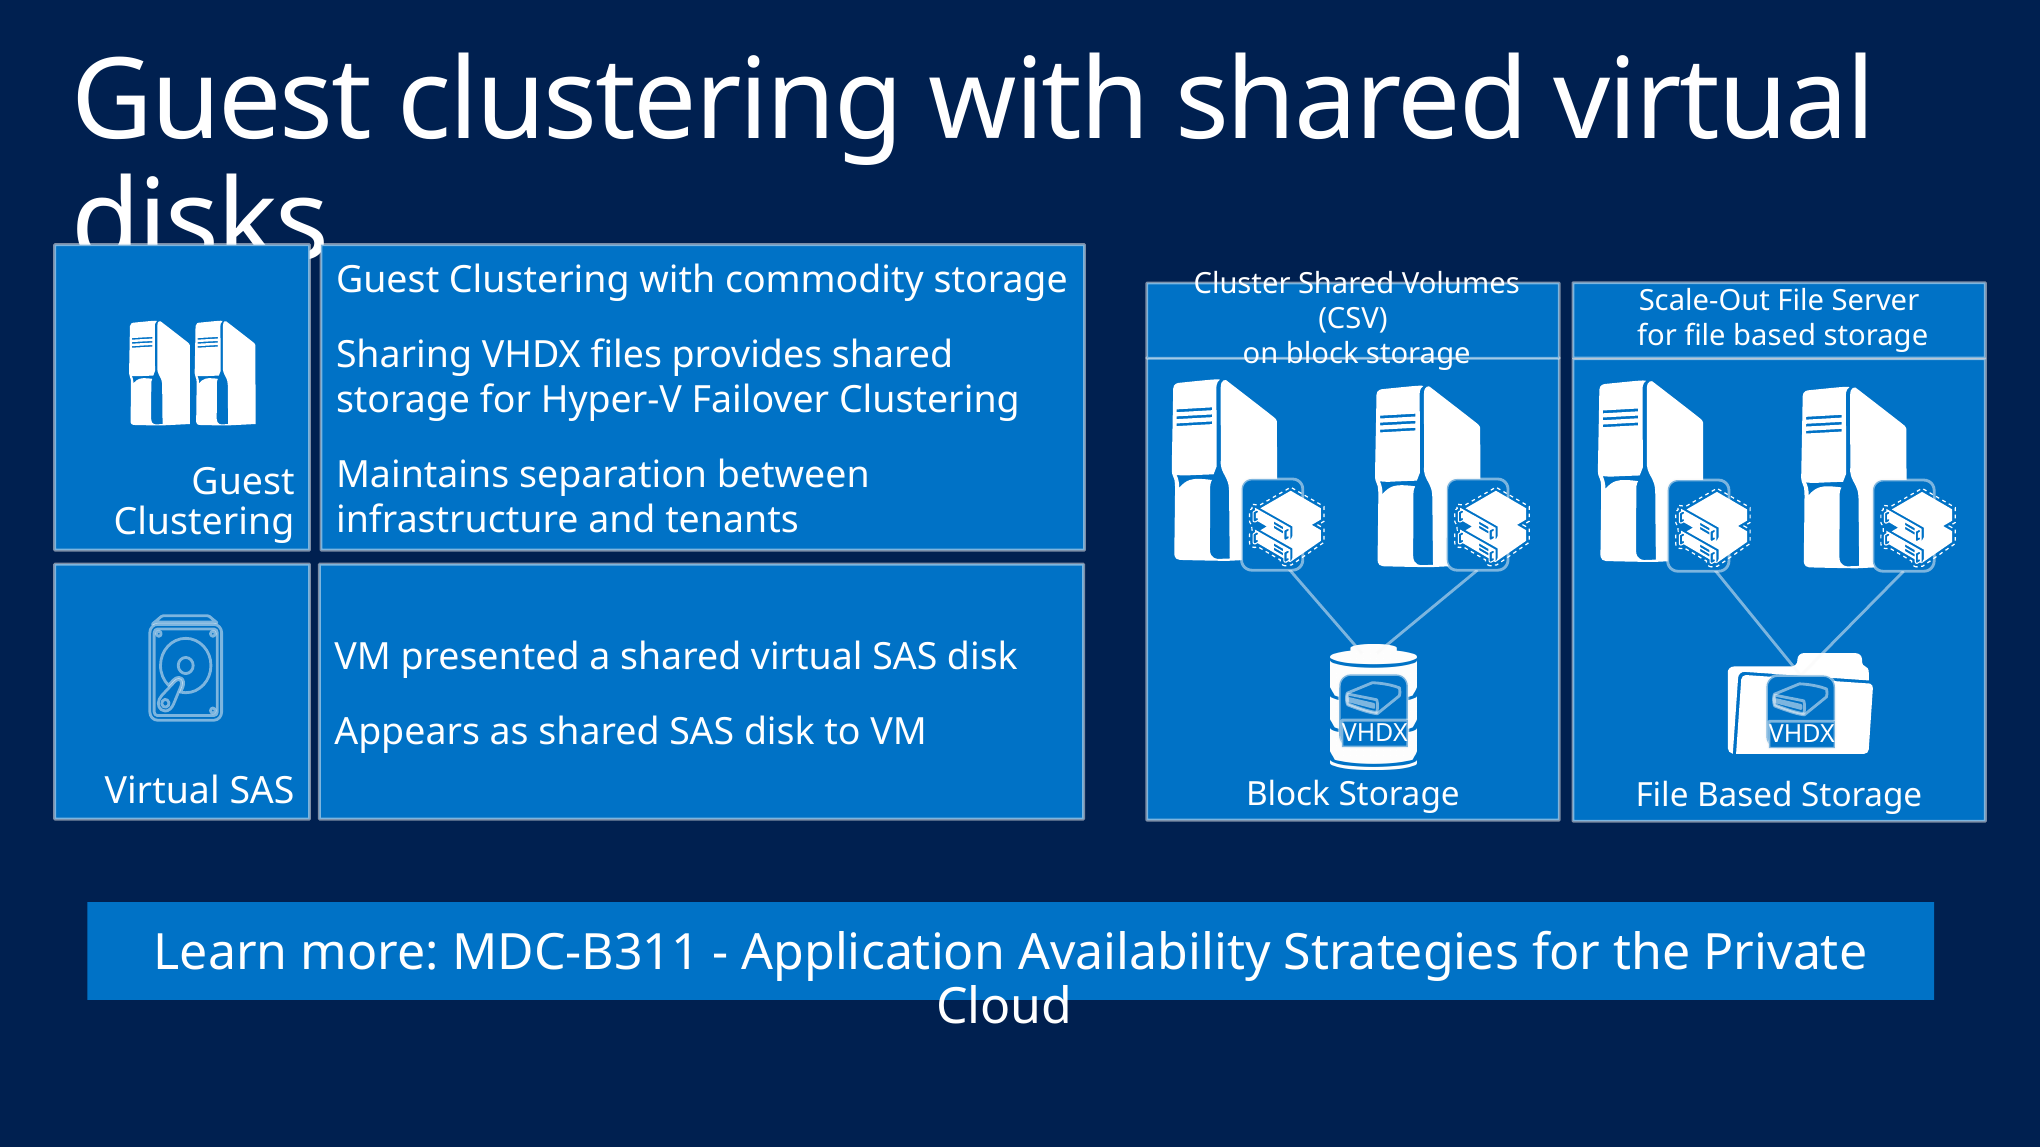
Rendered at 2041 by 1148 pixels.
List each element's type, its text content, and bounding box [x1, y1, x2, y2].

text_box File Based Storage [1572, 359, 1987, 823]
text_box Guest Clustering with commodity storage Sharing VHDX files provides shared storage for Hyper-V Failover Clustering Maintains separation between infrastructure and tenants [320, 243, 1086, 552]
picture [1171, 379, 1325, 567]
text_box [1286, 566, 1363, 654]
text_box [1481, 477, 1510, 487]
text_box Block Storage [1145, 360, 1561, 822]
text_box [1772, 683, 1828, 716]
text_box Virtual SAS [53, 563, 311, 821]
picture [1597, 380, 1752, 568]
picture [1727, 676, 1874, 754]
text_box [1376, 569, 1478, 654]
text_box Cluster Shared Volumes (CSV) on block storage [1145, 282, 1561, 360]
text_box [1704, 478, 1731, 488]
picture [194, 320, 256, 426]
text_box [1907, 478, 1936, 488]
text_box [1800, 570, 1904, 676]
text_box VM presented a shared virtual SAS disk Appears as shared SAS disk to VM [318, 563, 1085, 821]
text_box [1448, 567, 1507, 572]
text_box [1874, 568, 1934, 573]
text_box [1278, 477, 1304, 487]
text_box [148, 614, 224, 722]
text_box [1712, 567, 1801, 676]
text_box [1344, 682, 1401, 714]
text_box [1666, 563, 1712, 573]
picture [1330, 643, 1417, 770]
picture [128, 320, 191, 426]
text_box [1240, 561, 1286, 572]
text_box Guest Clustering [53, 243, 311, 552]
picture [1374, 385, 1531, 568]
text_box Learn more: MDC-B311 - Application Availability Strategies for the Private Cloud [87, 901, 1935, 1001]
picture [1800, 386, 1957, 569]
text_box Scale-Out File Server for file based storage [1572, 281, 1987, 359]
text_box Guest clustering with shared virtual disks [71, 41, 1956, 285]
